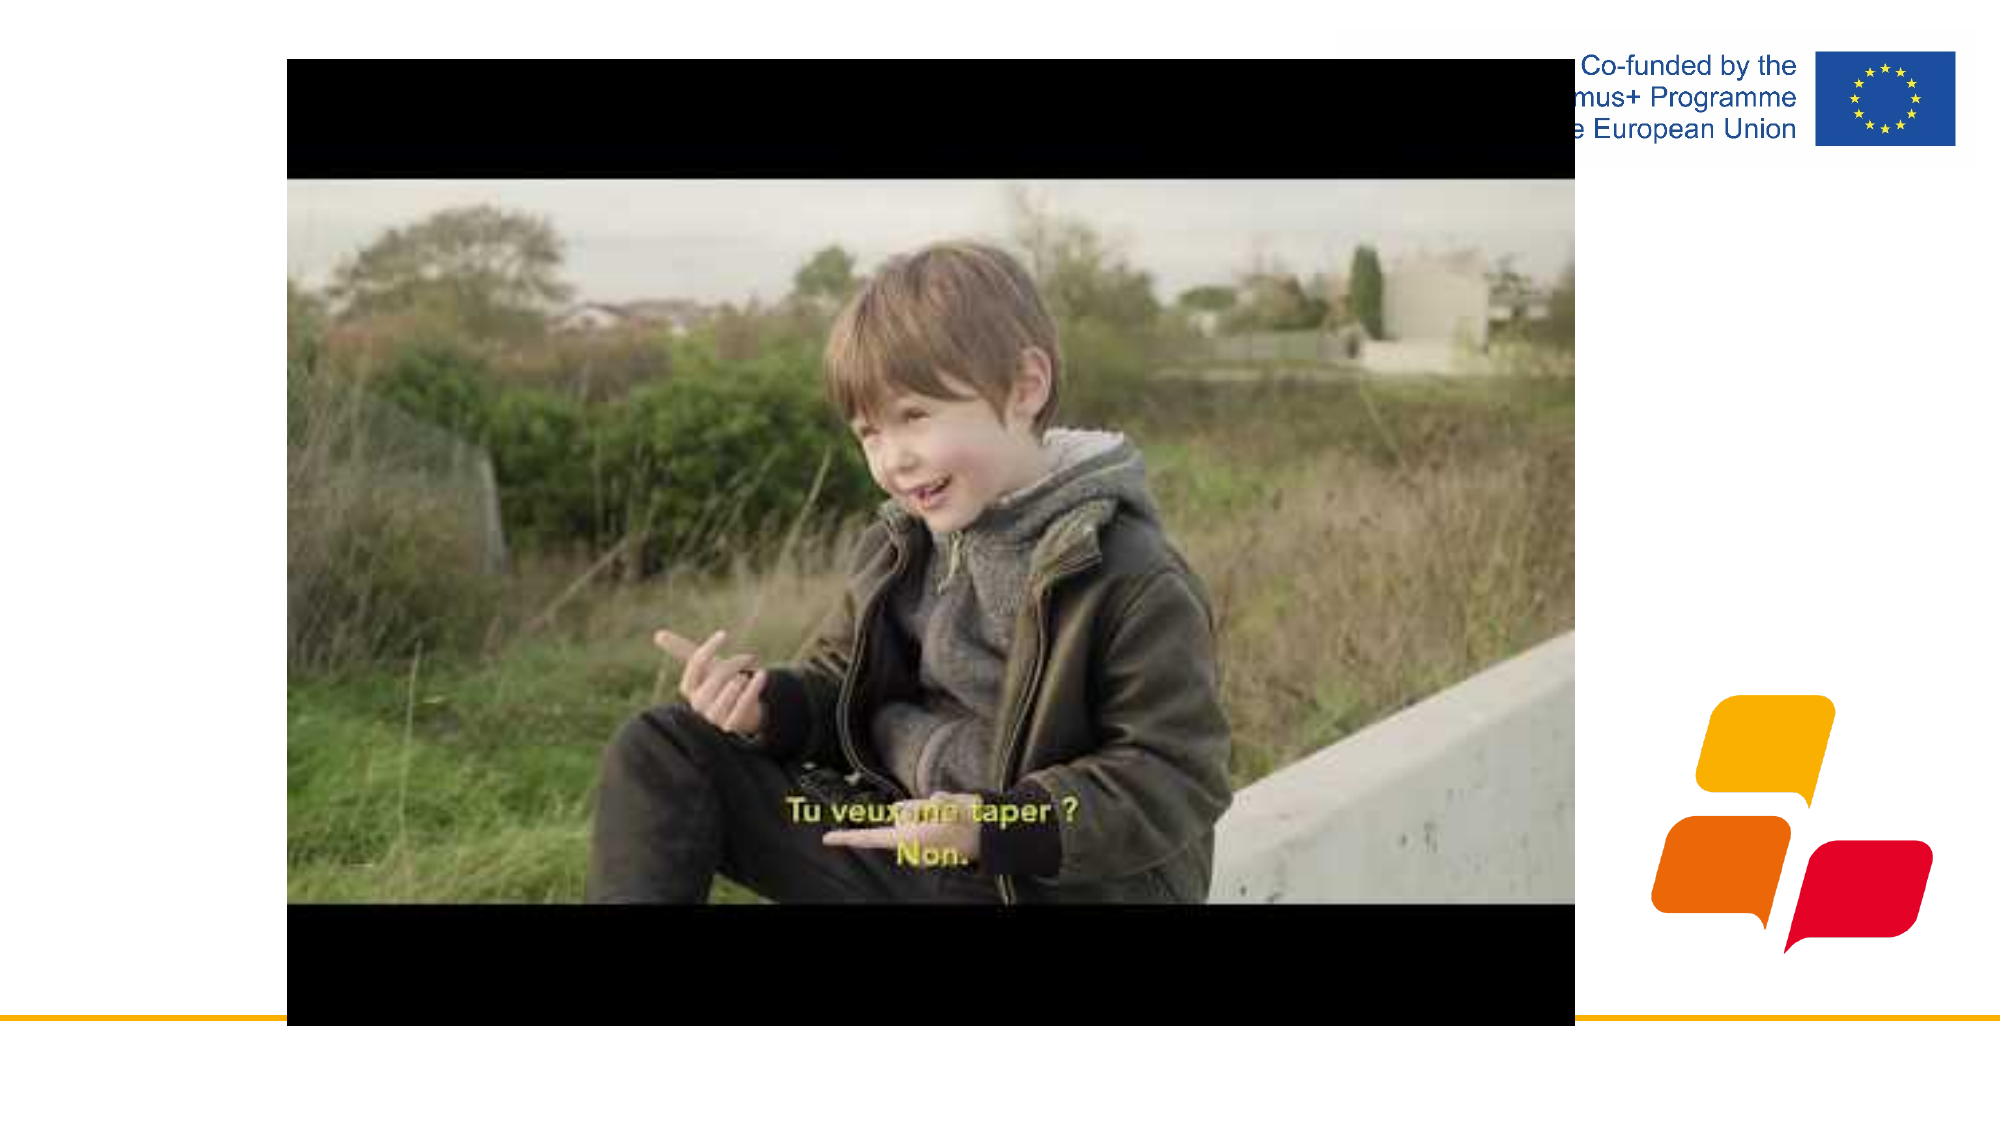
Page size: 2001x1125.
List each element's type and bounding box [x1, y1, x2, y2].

picture [287, 28, 2001, 1026]
